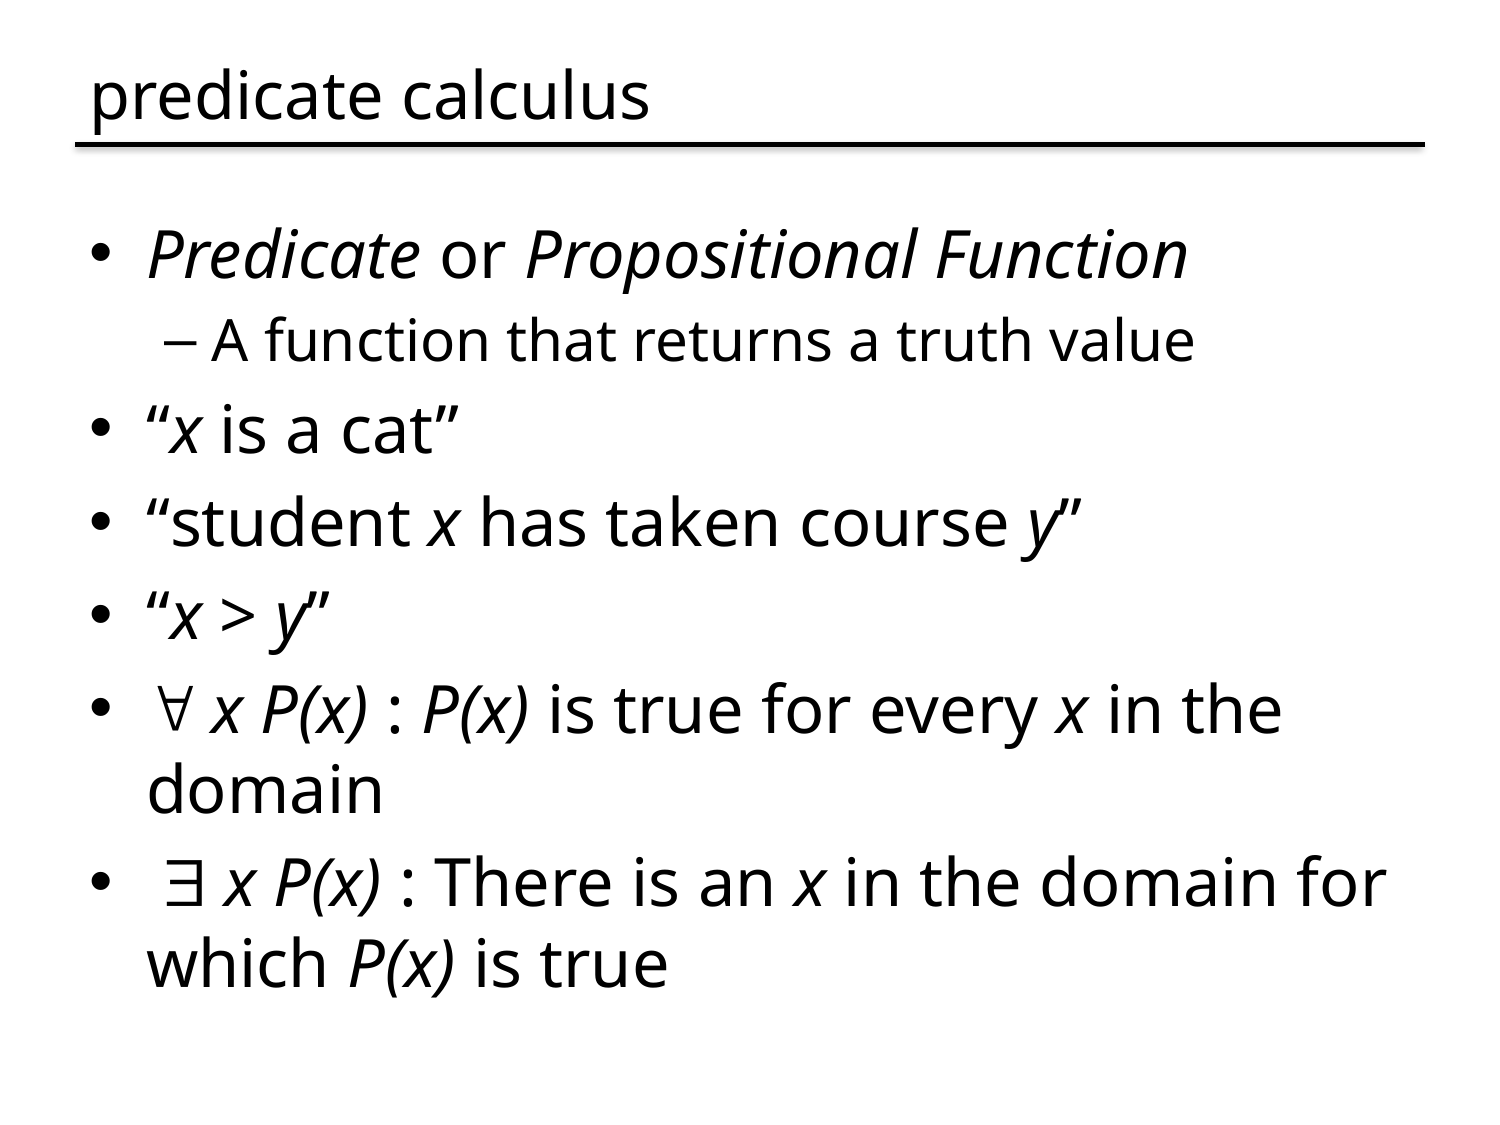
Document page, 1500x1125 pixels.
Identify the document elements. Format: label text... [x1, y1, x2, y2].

list Predicate or Propositional Function A function that returns a truth value “x is a cat” “student x has taken course y” “x > y”  x P(x) : P(x) is true for every x in the domain  x P(x) : There is an x in the domain for which P(x) is true [75, 204, 1425, 1048]
title predicate calculus [75, 45, 1425, 145]
